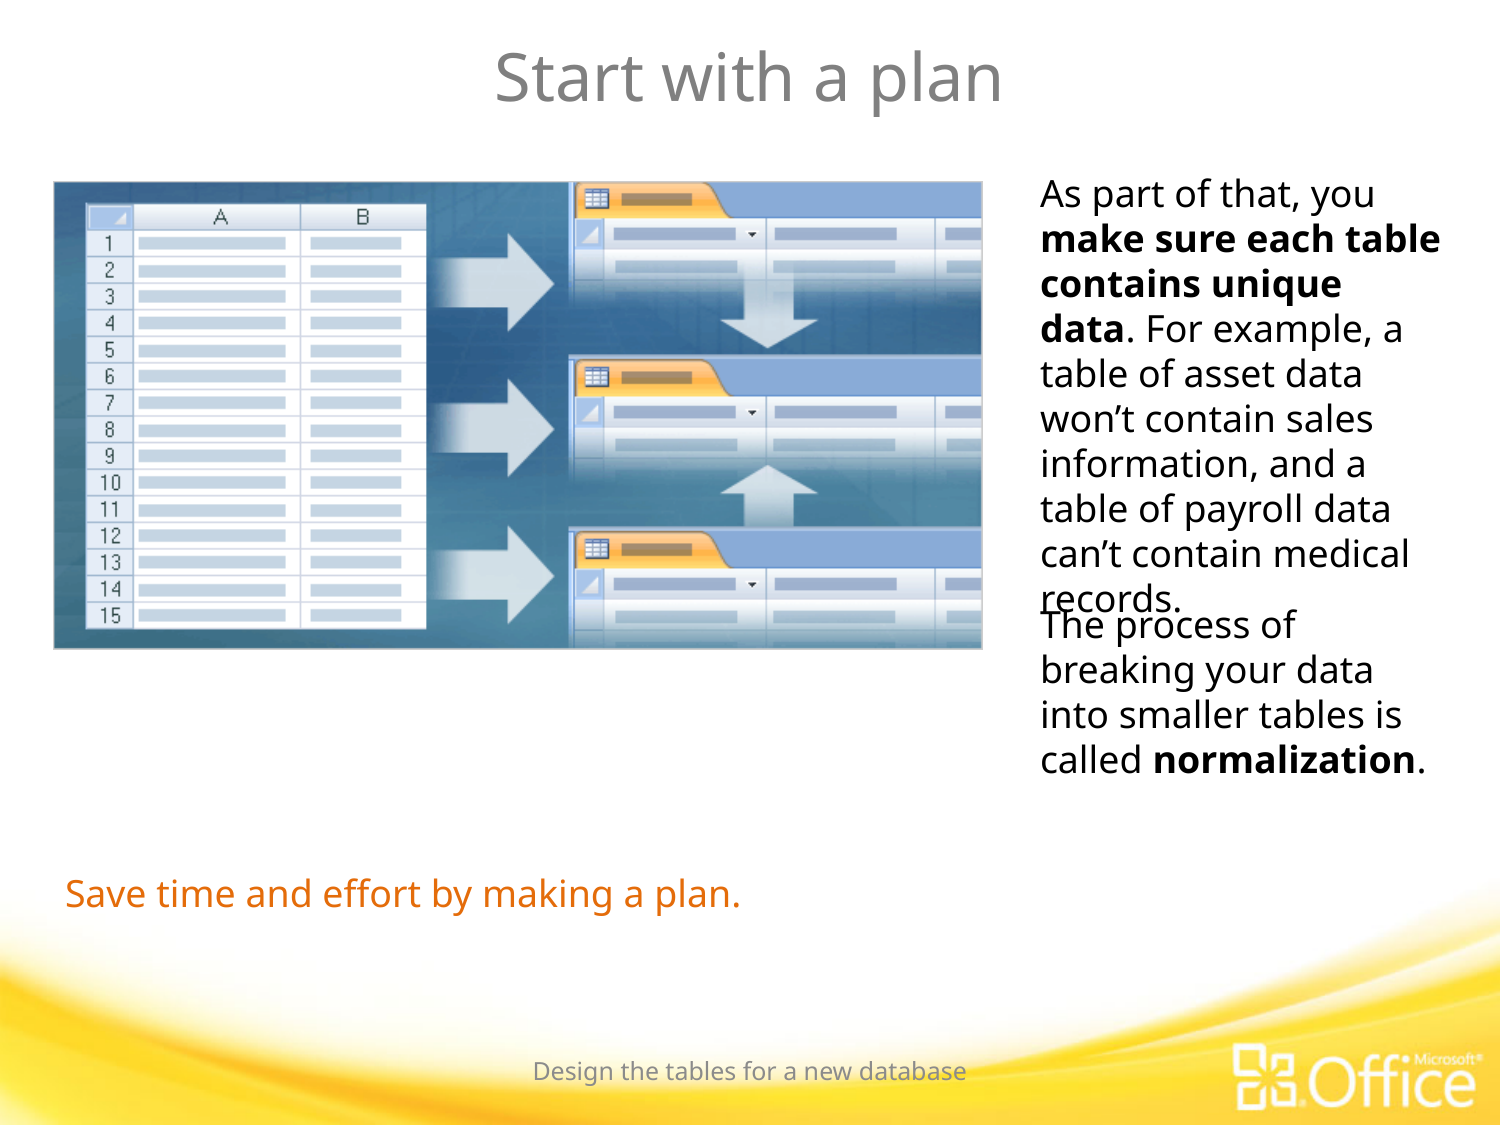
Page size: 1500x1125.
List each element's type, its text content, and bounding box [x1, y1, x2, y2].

footer Design the tables for a new database [425, 1042, 1075, 1103]
picture [0, 0, 1500, 1125]
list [52, 180, 984, 651]
list Save time and effort by making a plan. [50, 862, 988, 950]
list As part of that, you make sure each table contains unique data. For example, a table of asset data won’t contain sales information, and a table of payroll data can’t contain medical records. [1025, 162, 1463, 593]
text_box The process of breaking your data into smaller tables is called normalization. [1024, 593, 1463, 1013]
title Start with a plan [87, 24, 1413, 125]
